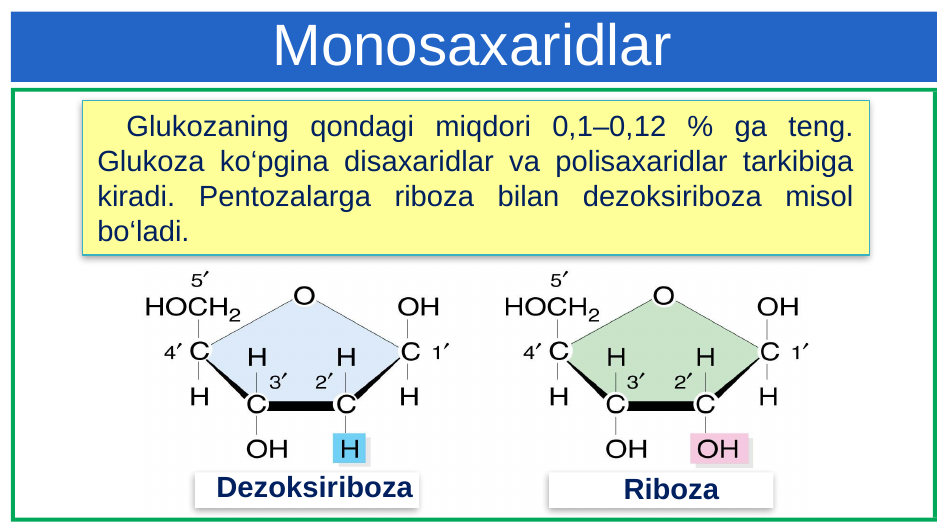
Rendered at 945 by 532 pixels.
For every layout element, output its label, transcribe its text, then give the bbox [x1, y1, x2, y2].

picture [139, 264, 813, 515]
text_box Monosaxaridlar [257, 0, 687, 85]
text_box Glukozaning qondagi miqdori 0,1–0,12 % ga teng. Glukoza ko‘pgina disaxaridlar va polisaxaridlar tarkibiga kiradi. Pentozalarga riboza bilan dezoksiriboza misol bo‘ladi. [82, 100, 870, 256]
